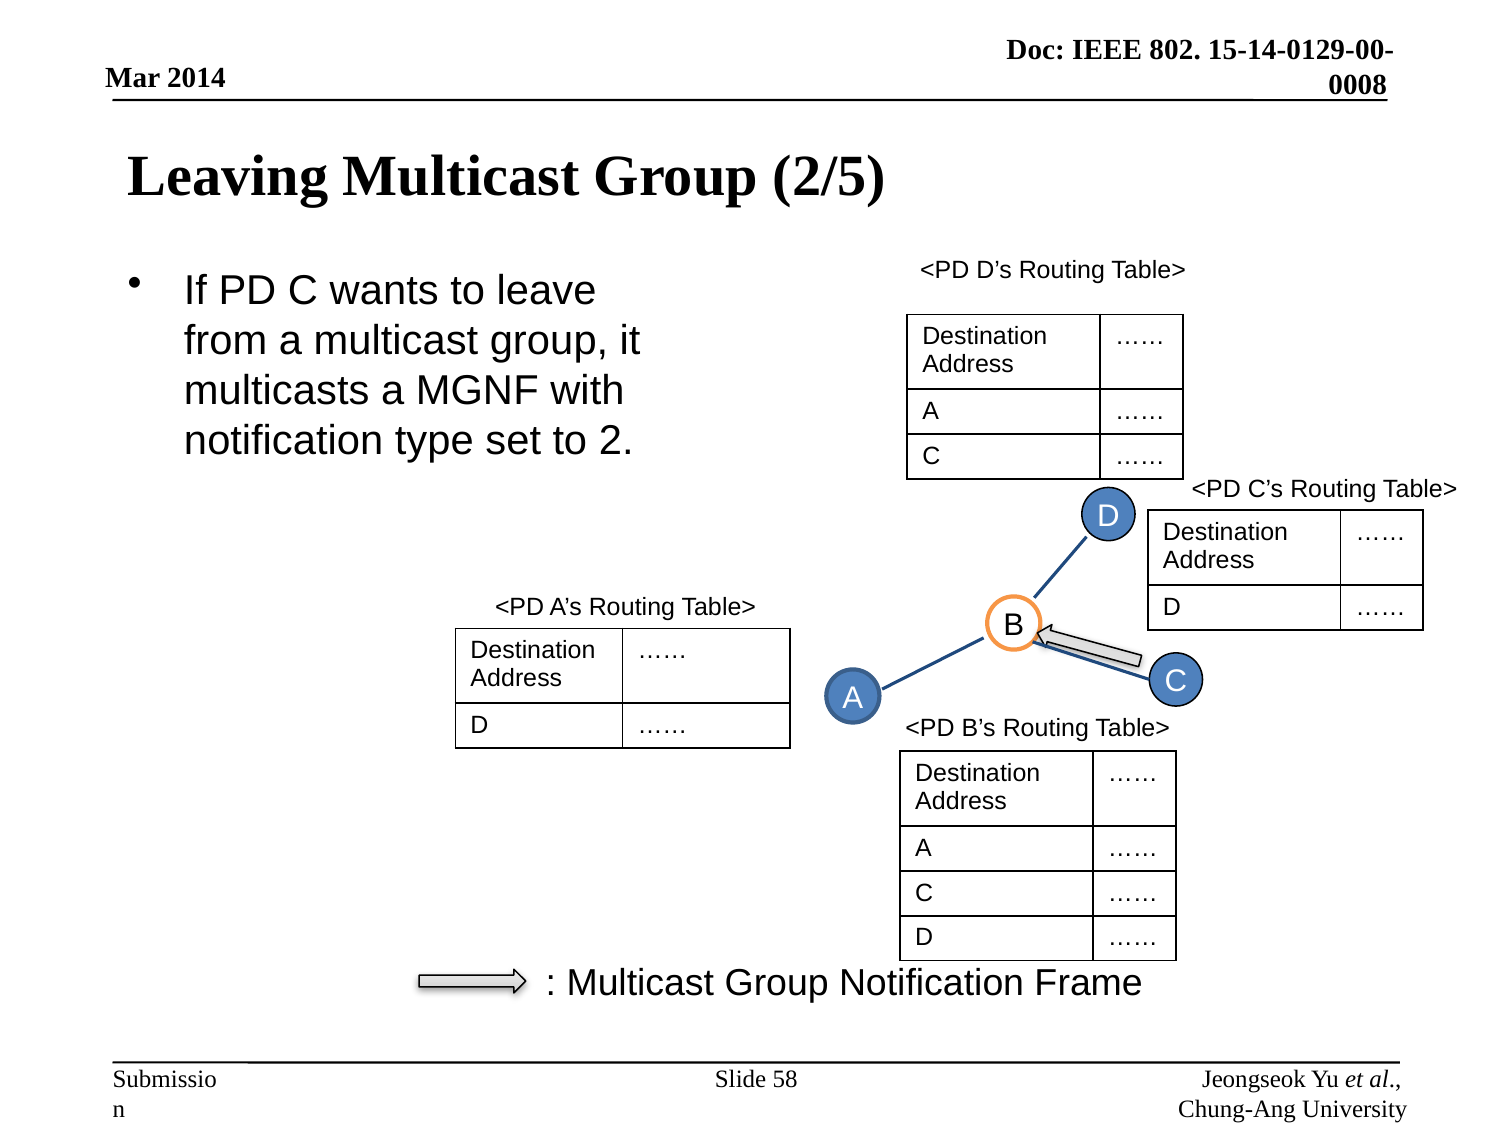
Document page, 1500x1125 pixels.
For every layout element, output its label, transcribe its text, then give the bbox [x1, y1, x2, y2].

table_cell A [901, 827, 1092, 870]
text_box D [1081, 487, 1136, 541]
table_cell …… [623, 704, 789, 747]
text_box <PD C’s Routing Table> [1176, 464, 1473, 510]
table_cell A [908, 390, 1099, 433]
title Leaving Multicast Group (2/5) [112, 112, 1388, 232]
text_box B [985, 594, 1043, 652]
table_header …… [623, 629, 789, 702]
table_cell D [456, 704, 622, 747]
text_box C [1150, 652, 1203, 705]
table_cell …… [1094, 917, 1175, 960]
table_cell …… [1094, 872, 1175, 915]
table_header …… [1341, 511, 1422, 584]
table_cell …… [1101, 390, 1182, 433]
list If PD C wants to leave from a multicast group, it multicasts a MGNF with notification type set to 2. [112, 255, 668, 1000]
table_cell D [1149, 586, 1340, 629]
table_cell …… [1341, 586, 1422, 629]
text_box <PD D’s Routing Table> [905, 246, 1202, 292]
table_header Destination Address [1149, 511, 1340, 584]
table_header Destination Address [901, 752, 1092, 825]
table_header …… [1094, 752, 1175, 825]
table_cell C [901, 872, 1092, 915]
table_cell D [901, 917, 1092, 960]
text_box [418, 968, 527, 994]
table_cell C [908, 435, 1099, 478]
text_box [1032, 641, 1150, 680]
text_box [1036, 623, 1089, 640]
text_box <PD A’s Routing Table> [480, 583, 772, 628]
table_header Destination Address [908, 315, 1099, 388]
text_box A [824, 667, 882, 725]
text_box <PD B’s Routing Table> [890, 704, 1186, 749]
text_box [1033, 536, 1087, 598]
table_header …… [1101, 315, 1182, 388]
slide_number Slide 58 [712, 1061, 800, 1093]
text_box : Multicast Group Notification Frame [530, 950, 1159, 1011]
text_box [881, 637, 984, 690]
table_cell …… [1094, 827, 1175, 870]
table_header Destination Address [456, 629, 622, 702]
table_cell …… [1101, 435, 1182, 478]
